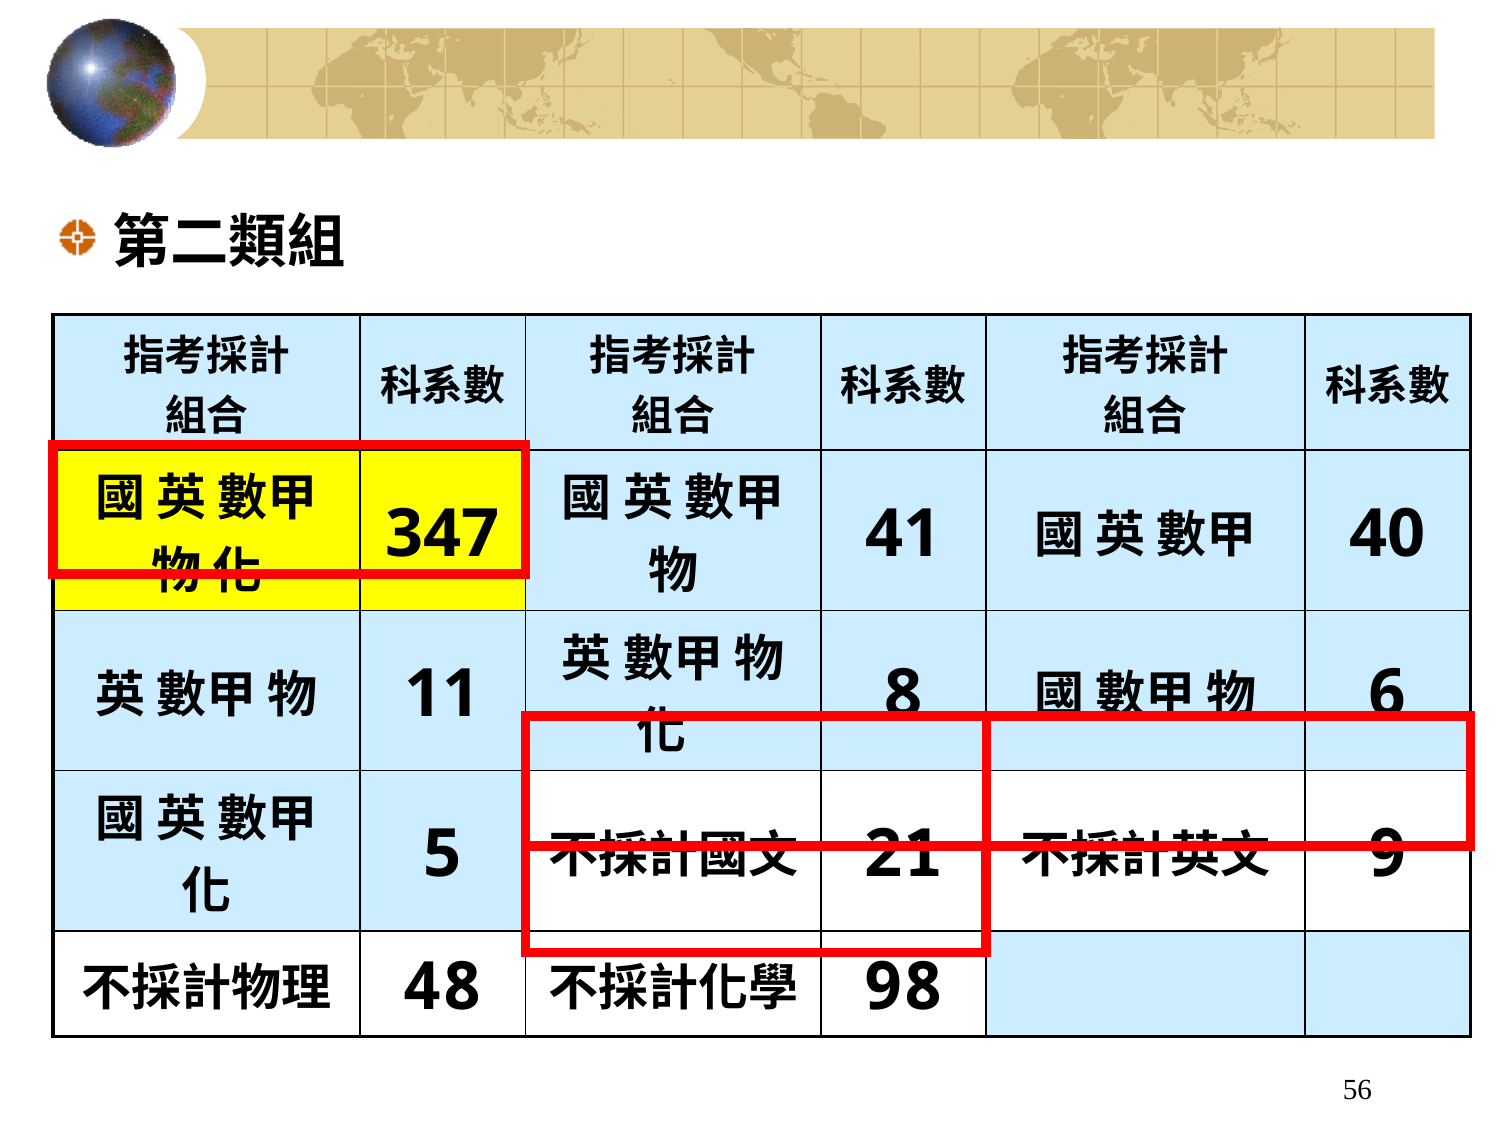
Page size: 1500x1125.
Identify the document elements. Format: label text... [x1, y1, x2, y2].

table_cell 國 英 數甲 物 化 [55, 575, 359, 610]
table_cell 48 [361, 932, 525, 1035]
table_cell 347 [361, 575, 525, 610]
table_cell 國 英 數甲 化 [55, 771, 359, 930]
table_cell 英 數甲 物 [55, 611, 359, 770]
table_cell 98 [822, 953, 985, 1035]
list 第二類組 [40, 196, 1282, 310]
table_header 指考採計 組合 [987, 316, 1304, 449]
table_cell 國 英 數甲 物 [526, 451, 820, 610]
table_header 指考採計 組合 [55, 316, 359, 444]
table_cell 6 [1306, 611, 1469, 715]
table_cell 5 [361, 771, 525, 930]
text_box [525, 846, 987, 953]
table_header 科系數 [361, 316, 525, 444]
table_cell 40 [1306, 451, 1469, 610]
picture [56, 218, 98, 260]
text_box [53, 444, 526, 575]
table_cell 41 [822, 451, 985, 610]
table_cell 國 英 數甲 [987, 451, 1304, 610]
table_cell [987, 932, 1304, 1035]
slide_number 56 [1074, 1038, 1388, 1113]
table_cell 國 數甲 物 [987, 611, 1304, 715]
table_cell 不採計物理 [55, 932, 359, 1035]
table_cell [1306, 932, 1469, 1035]
text_box [986, 715, 1471, 846]
table_cell 9 [1306, 846, 1469, 930]
table_header 科系數 [822, 316, 985, 449]
table_cell 8 [822, 611, 985, 715]
table_header 指考採計 組合 [526, 316, 820, 449]
table_cell 不採計化學 [526, 953, 820, 1035]
table_cell 英 數甲 物 化 [526, 611, 820, 715]
table_header 科系數 [1306, 316, 1469, 449]
table_cell 不採計英文 [987, 846, 1304, 930]
text_box [525, 715, 986, 846]
table_cell 11 [361, 611, 525, 770]
picture [42, 14, 190, 151]
